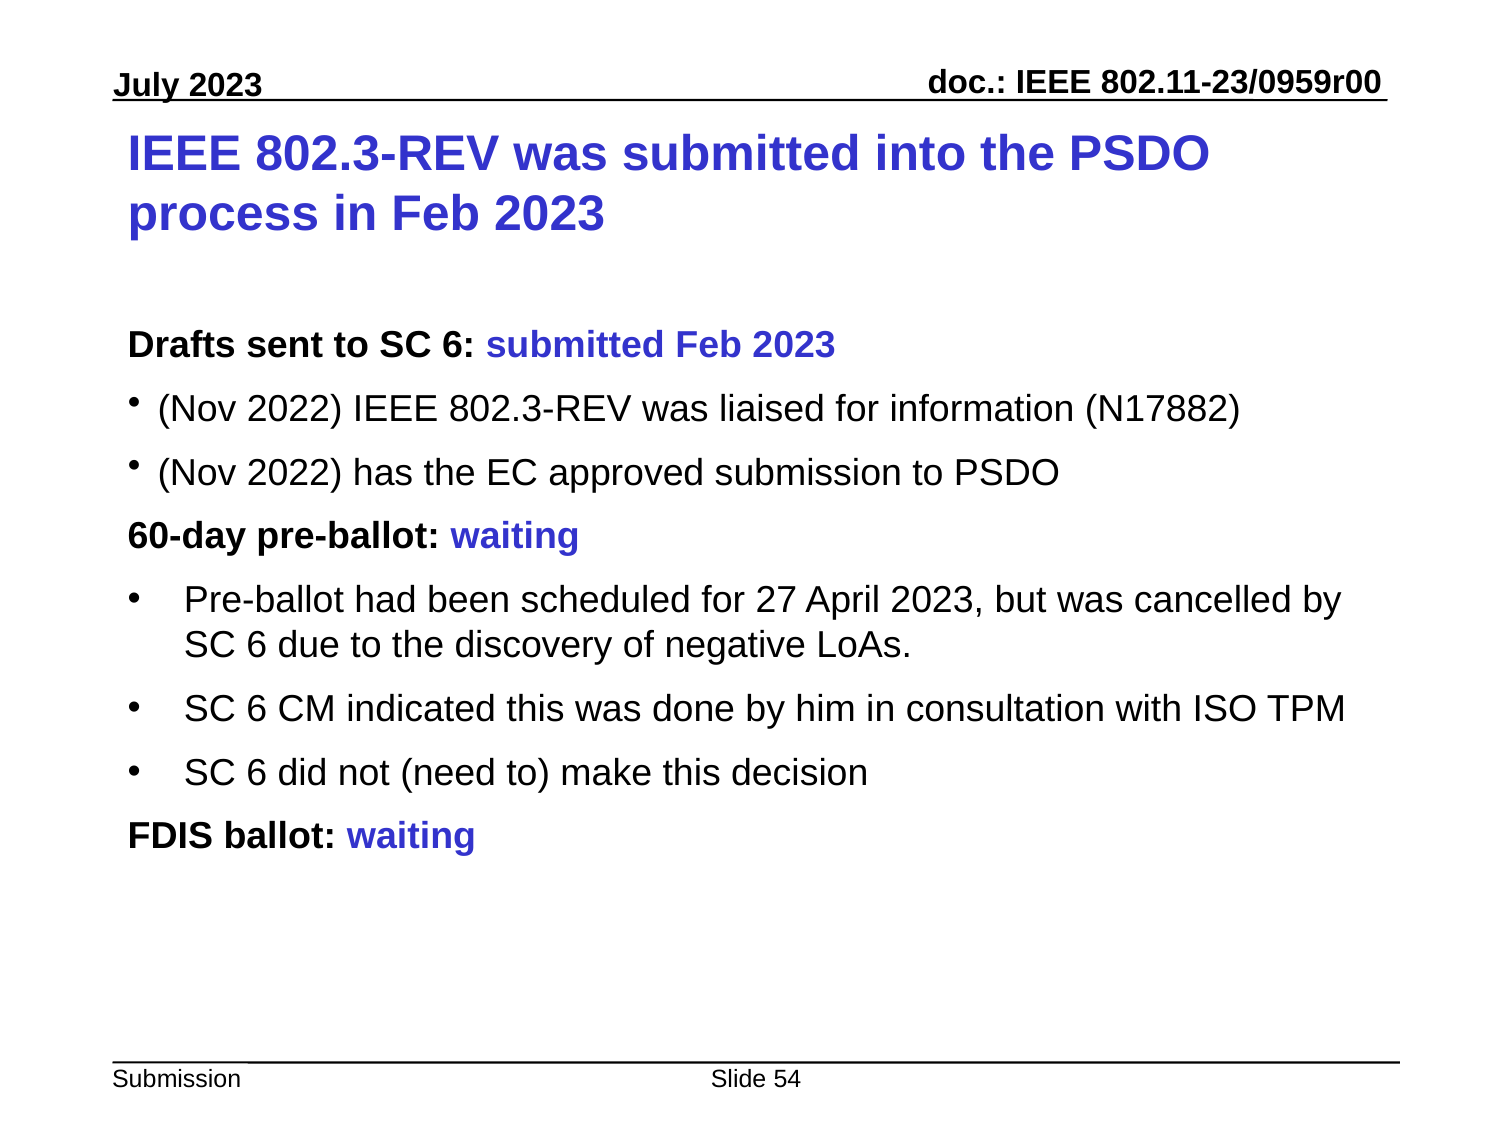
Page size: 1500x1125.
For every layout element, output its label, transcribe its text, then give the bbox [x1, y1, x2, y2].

title IEEE 802.3-REV was submitted into the PSDO process in Feb 2023 [112, 112, 1388, 288]
slide_number Slide 54 [709, 1061, 803, 1093]
list Drafts sent to SC 6: submitted Feb 2023 (Nov 2022) IEEE 802.3-REV was liaised for information (N17882) (Nov 2022) has the EC approved submission to PSDO 60-day pre-ballot: waiting Pre-ballot had been scheduled for 27 April 2023, but was cancelled by SC 6 due to the discovery of negative LoAs. SC 6 CM indicated this was done by him in consultation with ISO TPM SC 6 did not (need to) make this decision FDIS ballot: waiting [112, 312, 1388, 988]
